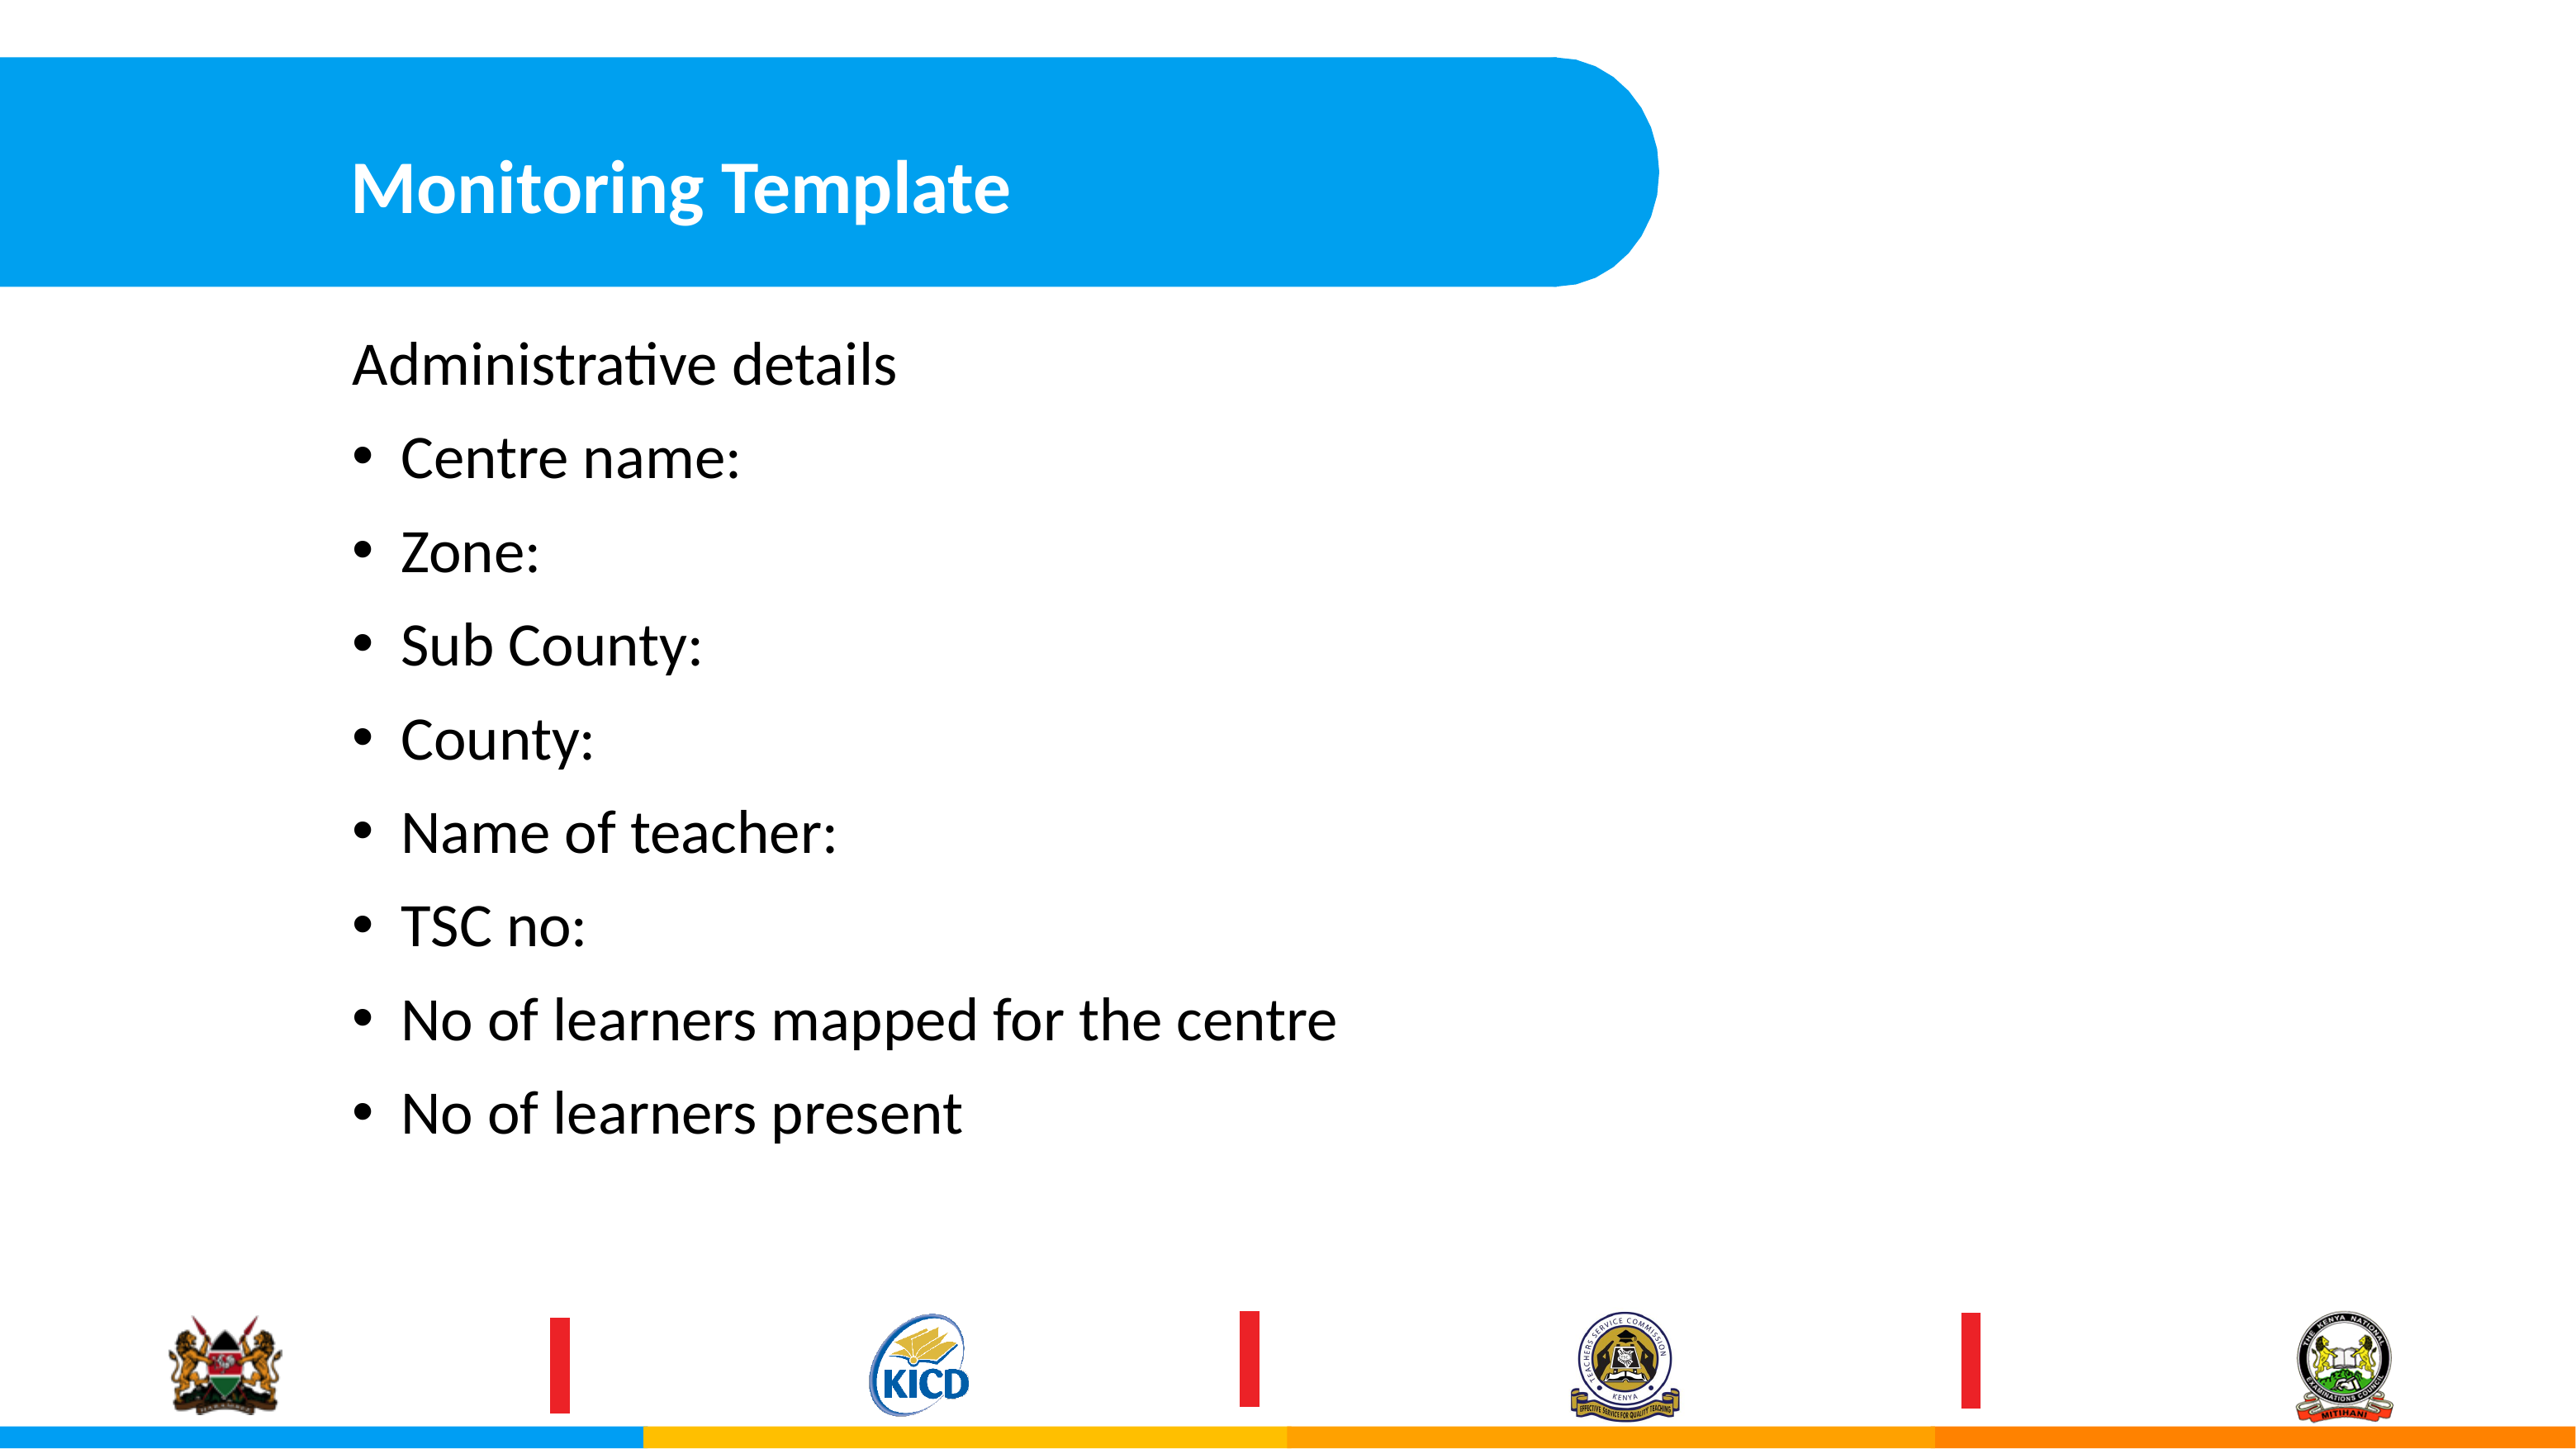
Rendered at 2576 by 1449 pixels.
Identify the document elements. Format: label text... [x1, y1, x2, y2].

picture [1555, 1300, 1694, 1426]
picture [866, 1309, 972, 1420]
picture [2276, 1291, 2415, 1426]
title Monitoring Template [338, 94, 2559, 375]
picture [168, 1315, 282, 1415]
list Administrative details Centre name: Zone: Sub County: County: Name of teacher: TSC no: No of learners mapped for the centre No of learners present [339, 324, 2047, 1124]
